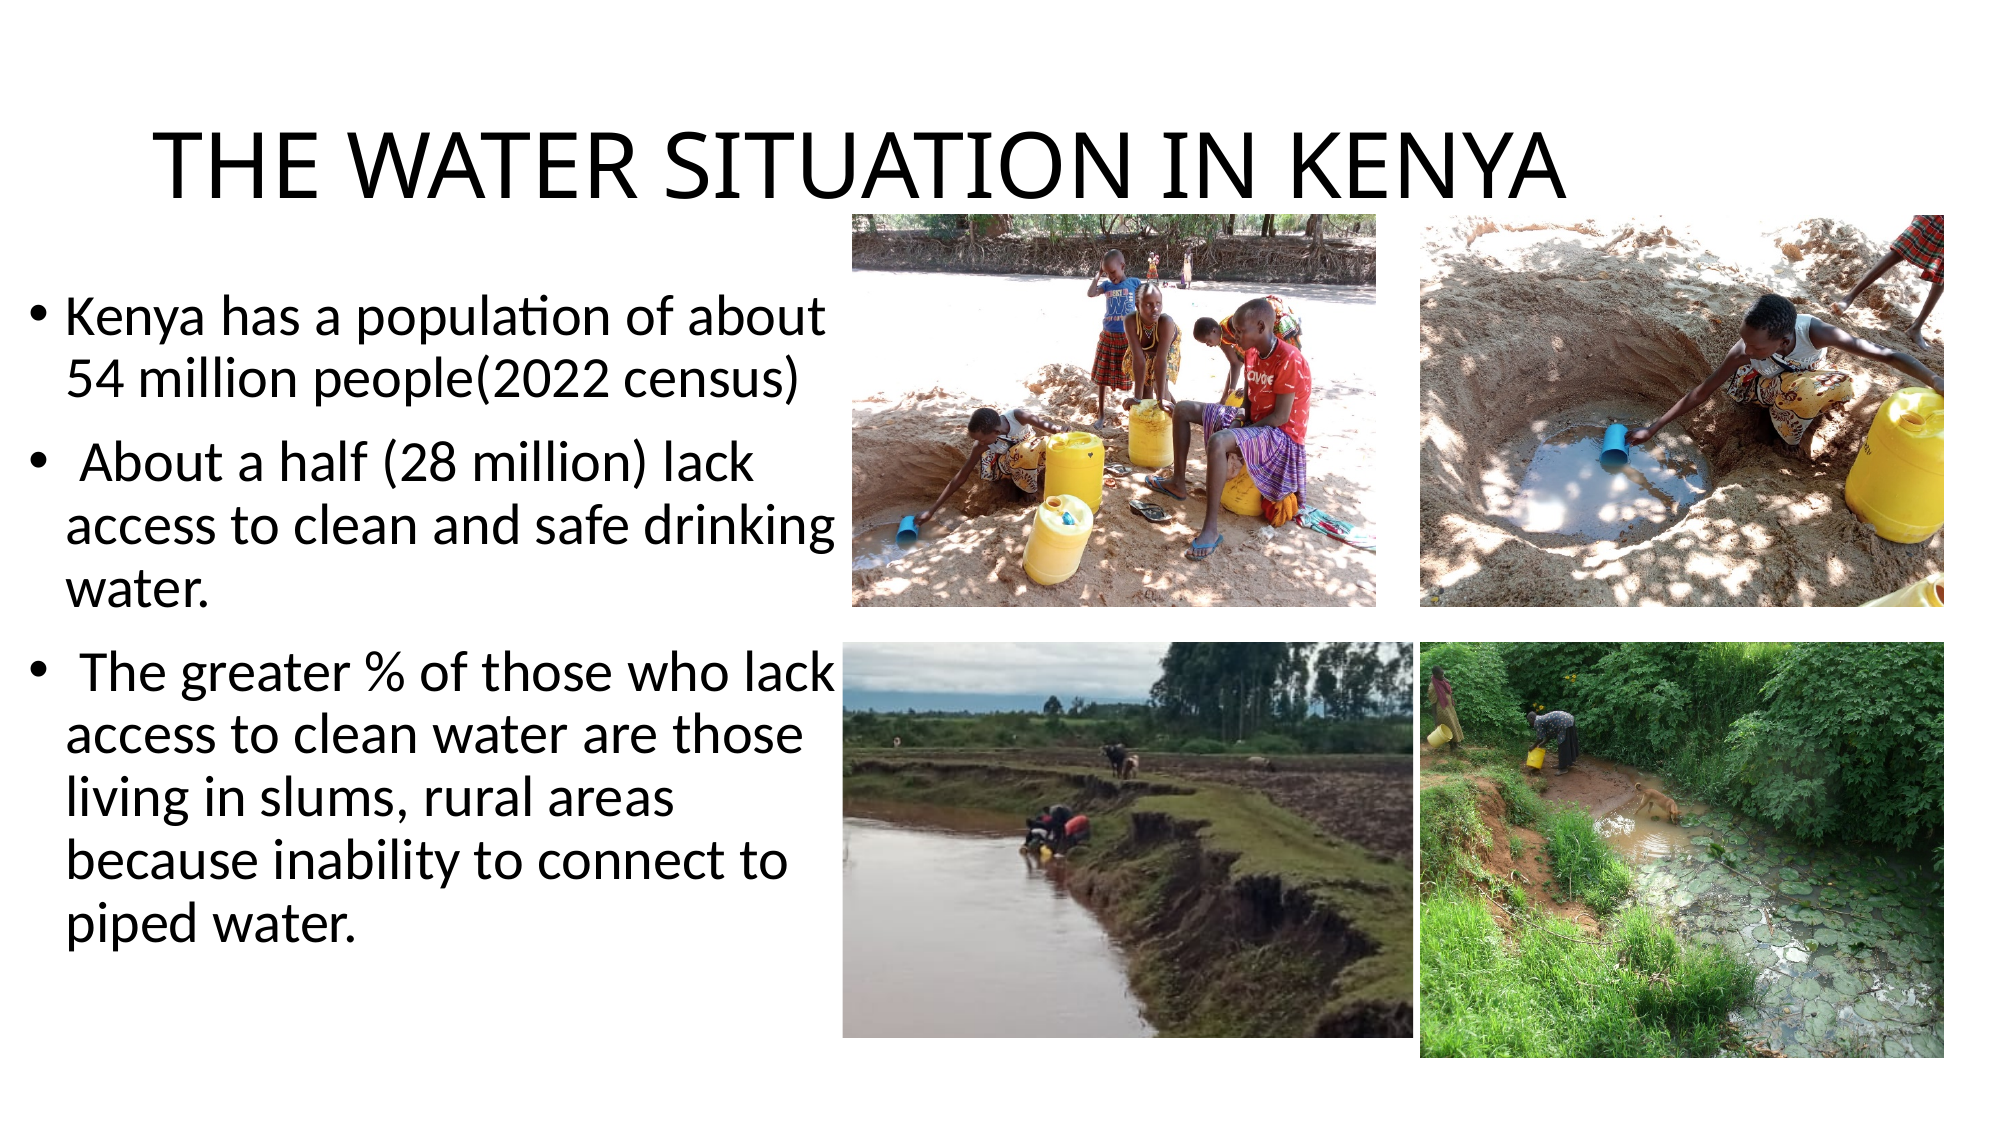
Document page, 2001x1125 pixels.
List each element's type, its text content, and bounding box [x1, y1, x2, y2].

picture [842, 642, 1414, 1038]
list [852, 214, 1376, 608]
picture [1420, 642, 1944, 1058]
picture [1420, 214, 1944, 608]
title THE WATER SITUATION IN KENYA [137, 59, 1863, 278]
list Kenya has a population of about 54 million people(2022 census) About a half (28 million) lack access to clean and safe drinking water. The greater % of those who lack access to clean water are those living in slums, rural areas because inability to connect to piped water. [13, 277, 853, 1016]
